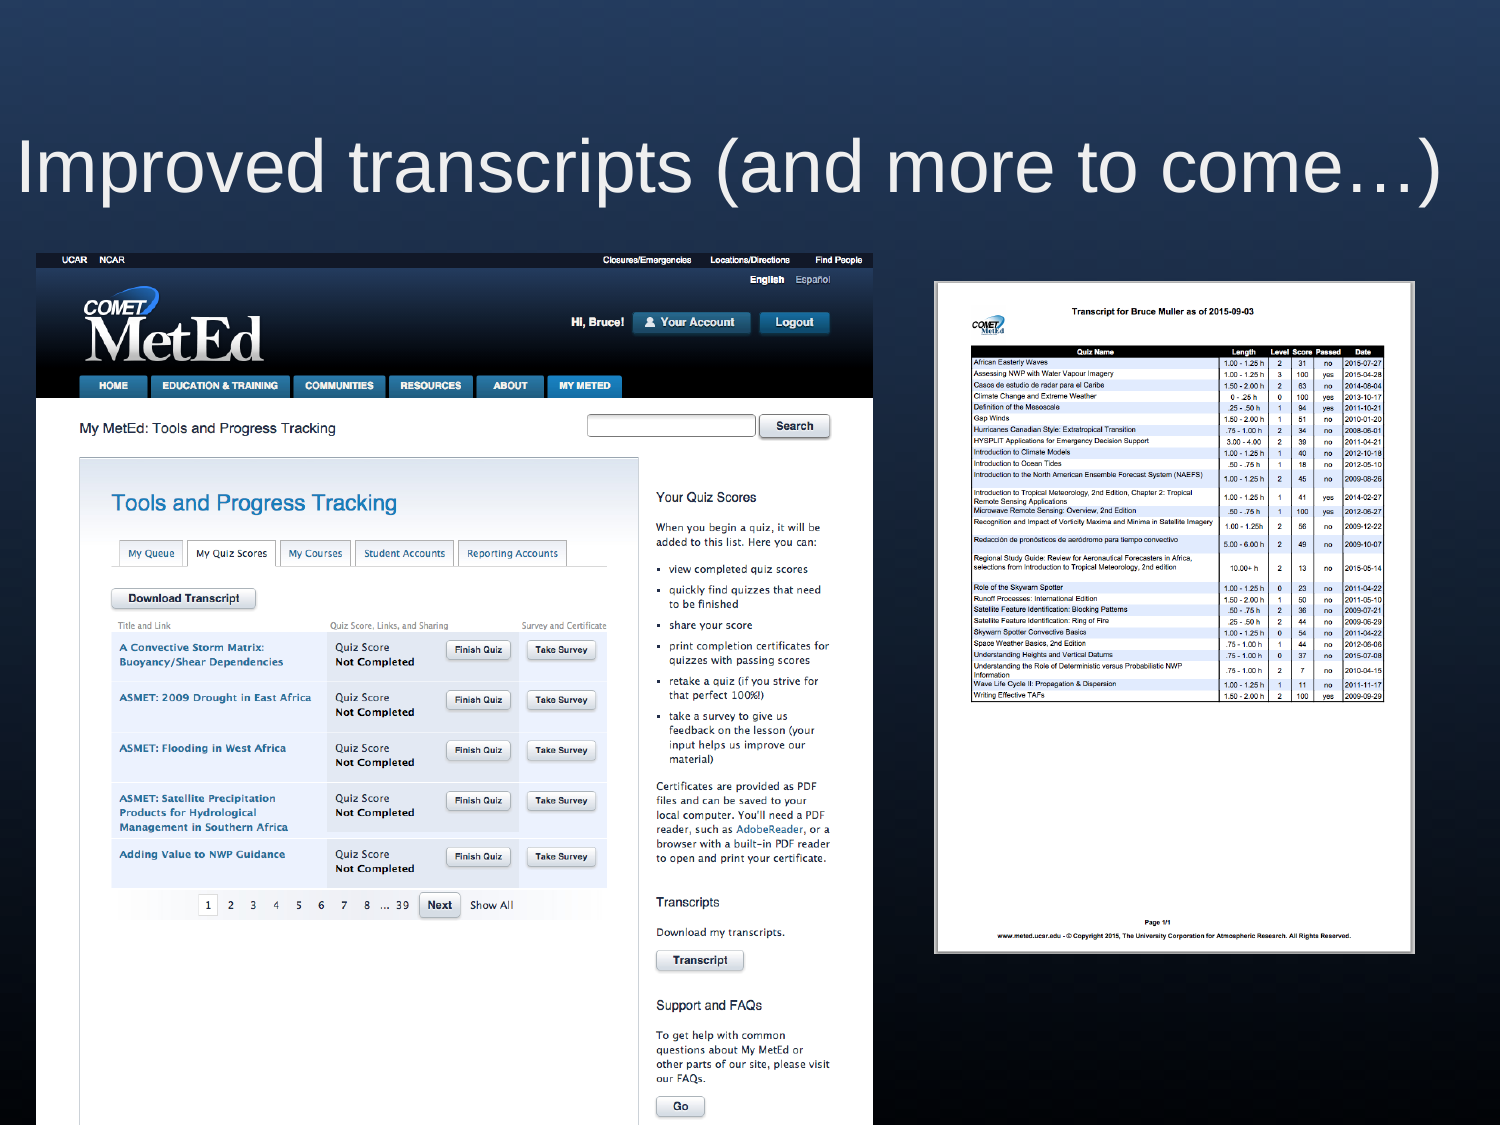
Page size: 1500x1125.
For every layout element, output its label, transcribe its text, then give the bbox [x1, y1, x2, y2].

picture [0, 0, 1500, 1125]
title Improved transcripts (and more to come…) [0, 91, 1490, 234]
